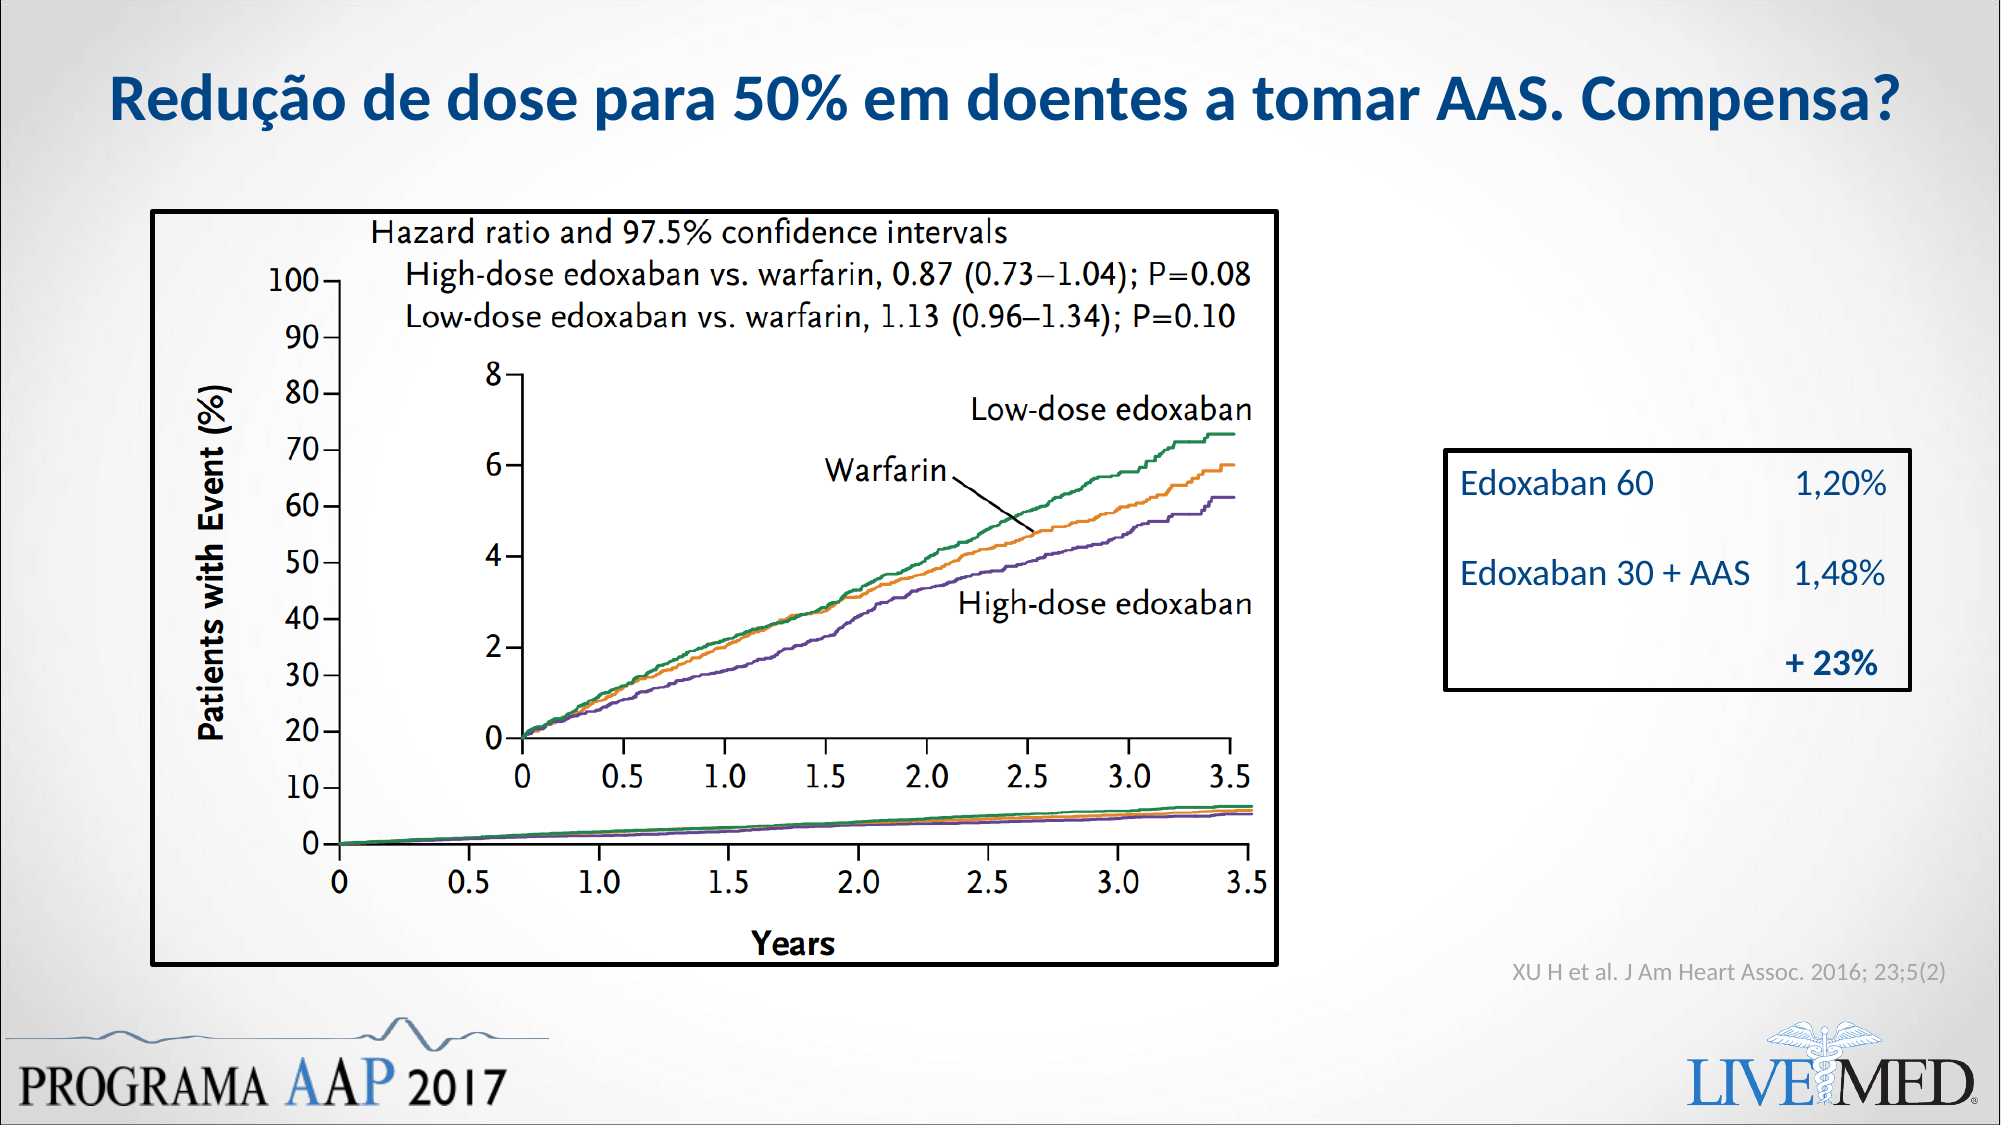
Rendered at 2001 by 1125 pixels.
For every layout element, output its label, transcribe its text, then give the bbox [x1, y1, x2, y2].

text_box XU H et al. J Am Heart Assoc. 2016; 23;5(2) [1140, 948, 1963, 993]
text_box Redução de dose para 50% em doentes a tomar AAS. Compensa? [88, 44, 1925, 144]
picture [0, 0, 2001, 1125]
text_box Edoxaban 60 1,20% Edoxaban 30 + AAS 1,48% + 23% [1445, 450, 1911, 691]
